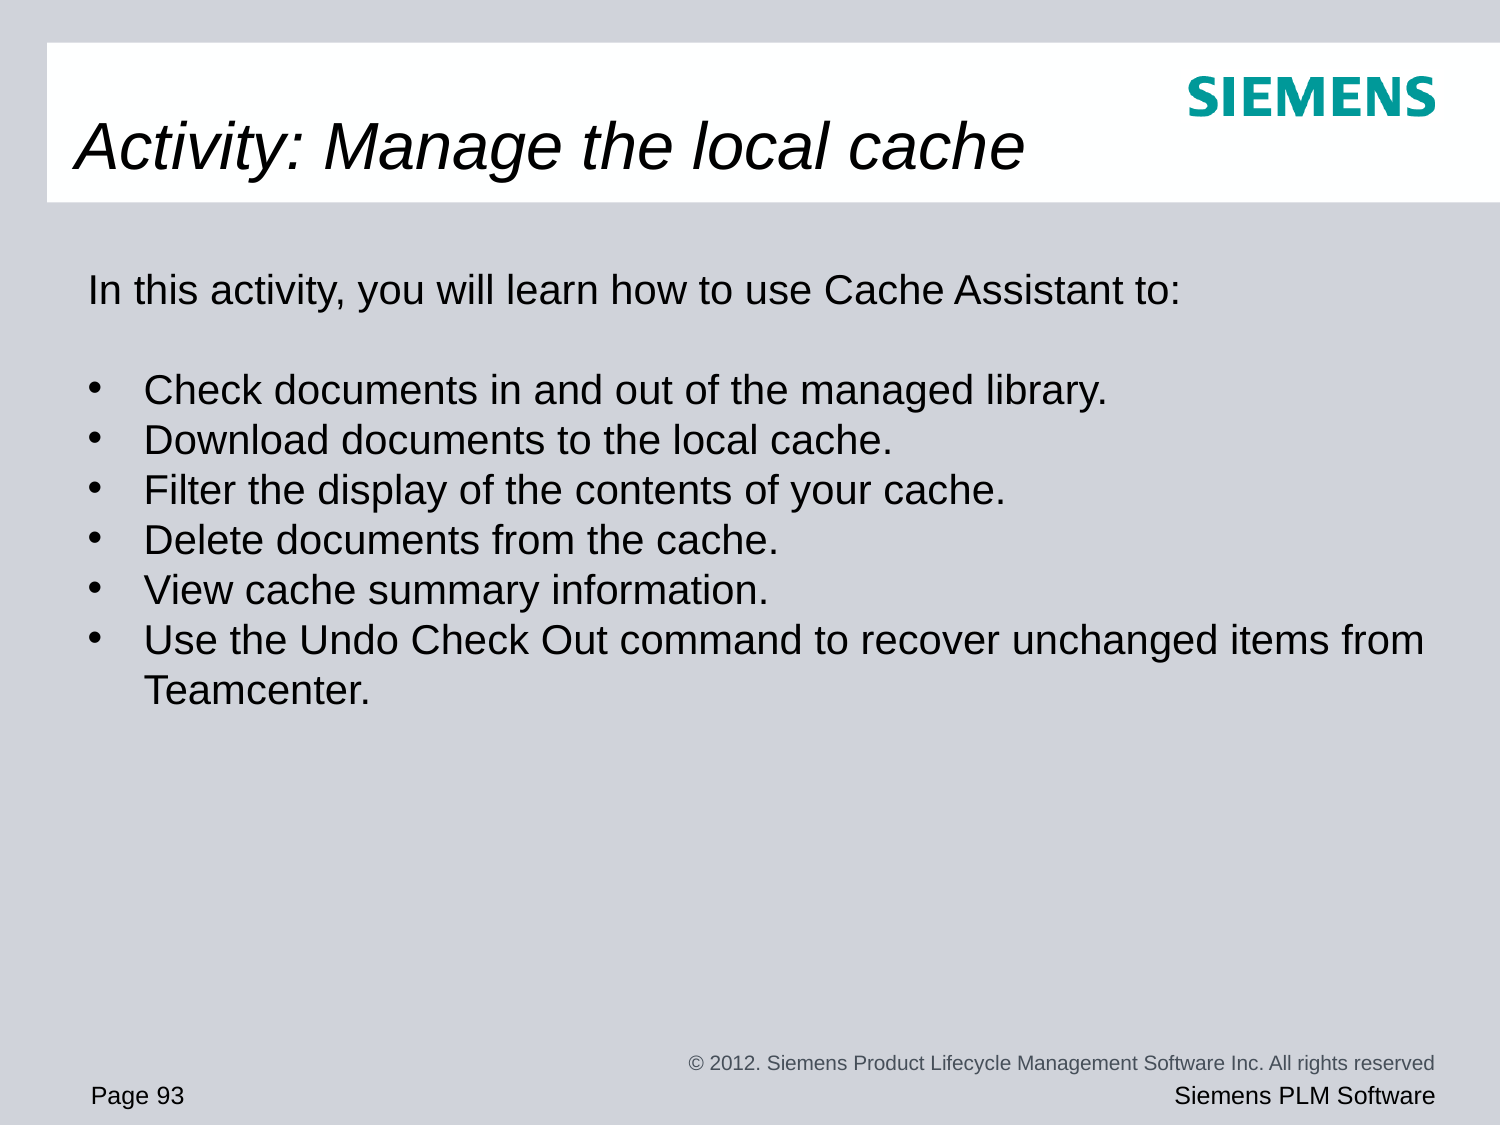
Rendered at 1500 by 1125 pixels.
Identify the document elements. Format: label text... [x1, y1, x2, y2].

list In this activity, you will learn how to use Cache Assistant to: Check documents in and out of the managed library. Download documents to the local cache. Filter the display of the contents of your cache. Delete documents from the cache. View cache summary information. Use the Undo Check Out command to recover unchanged items from Teamcenter. [87, 262, 1438, 1013]
title Activity: Manage the local cache [74, 49, 1095, 183]
picture [1181, 69, 1444, 123]
